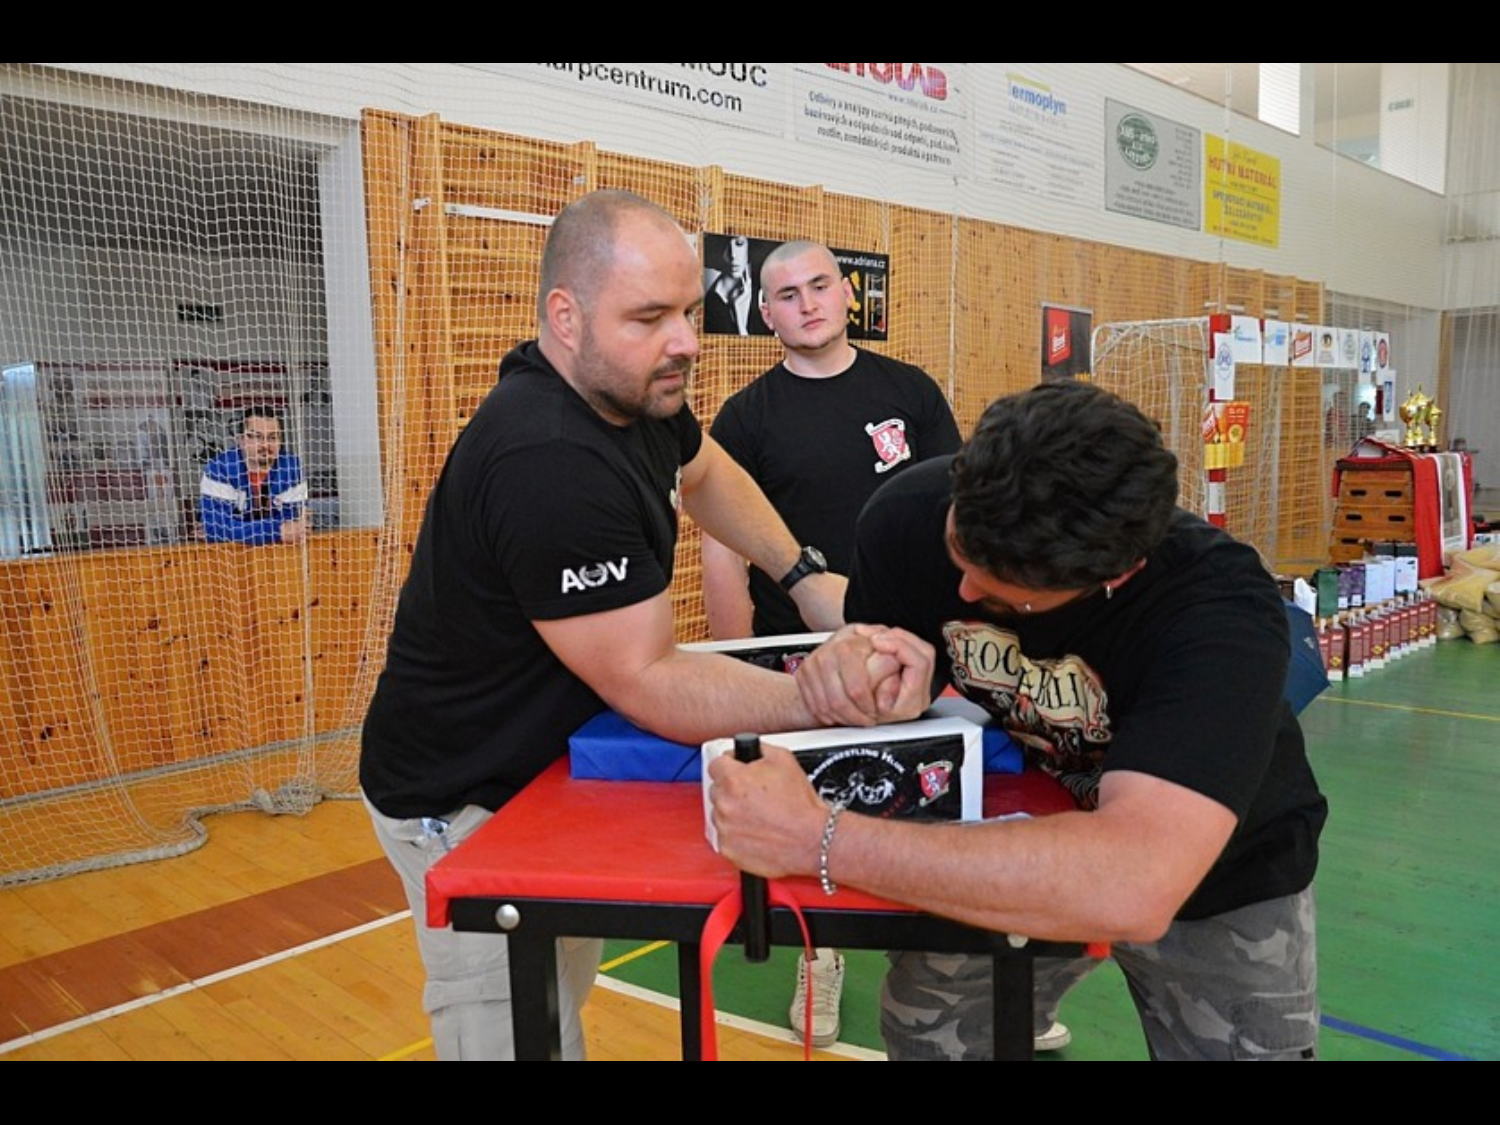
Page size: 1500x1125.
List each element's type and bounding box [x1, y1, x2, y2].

picture [0, 63, 1500, 1062]
